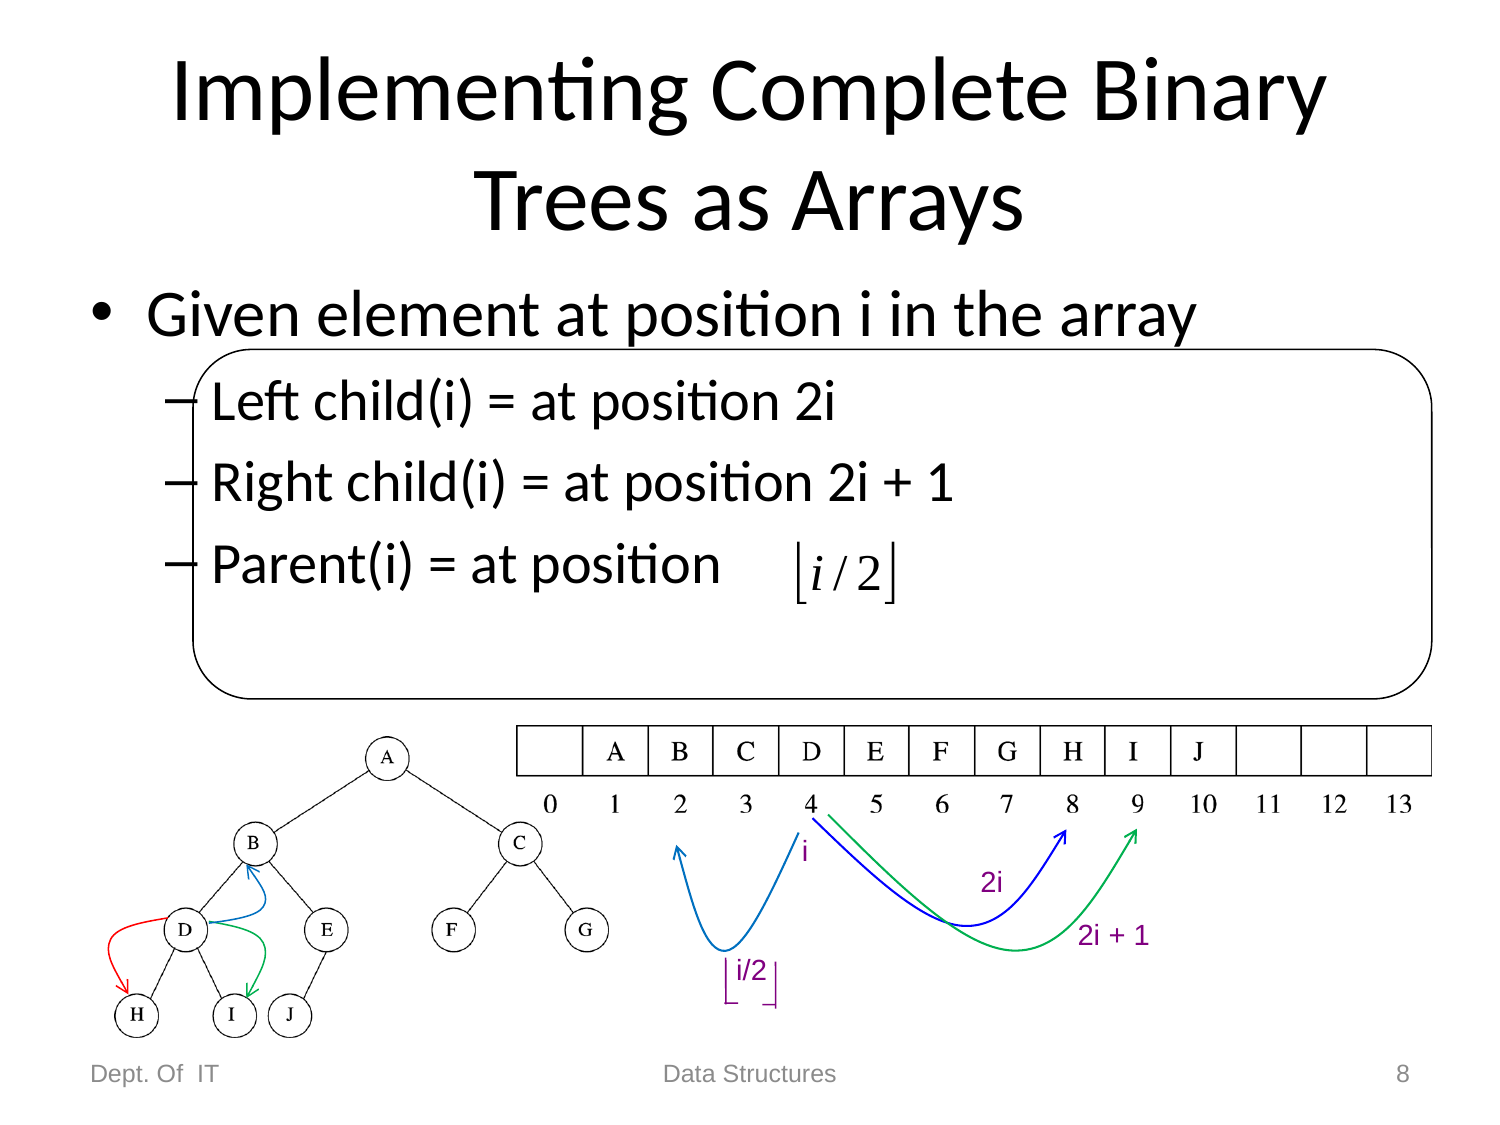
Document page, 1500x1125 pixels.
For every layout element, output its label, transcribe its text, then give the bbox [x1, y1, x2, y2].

picture [114, 724, 1432, 1039]
text_box [815, 821, 945, 923]
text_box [720, 944, 783, 1009]
text_box [672, 832, 799, 948]
text_box [192, 349, 1432, 699]
slide_number Dept. Of IT [75, 1042, 425, 1103]
slide_number 8 [1074, 1042, 1425, 1103]
text_box [834, 821, 1137, 951]
text_box 2i [965, 856, 1018, 906]
text_box 2i + 1 [1062, 909, 1165, 959]
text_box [784, 538, 911, 617]
list Given element at position i in the array Left child(i) = at position 2i Right child(i) = at position 2i + 1 Parent(i) = at position [74, 262, 1426, 1006]
footer Data Structures [512, 1042, 988, 1103]
text_box i [787, 824, 824, 875]
title Implementing Complete Binary Trees as Arrays [74, 44, 1426, 233]
